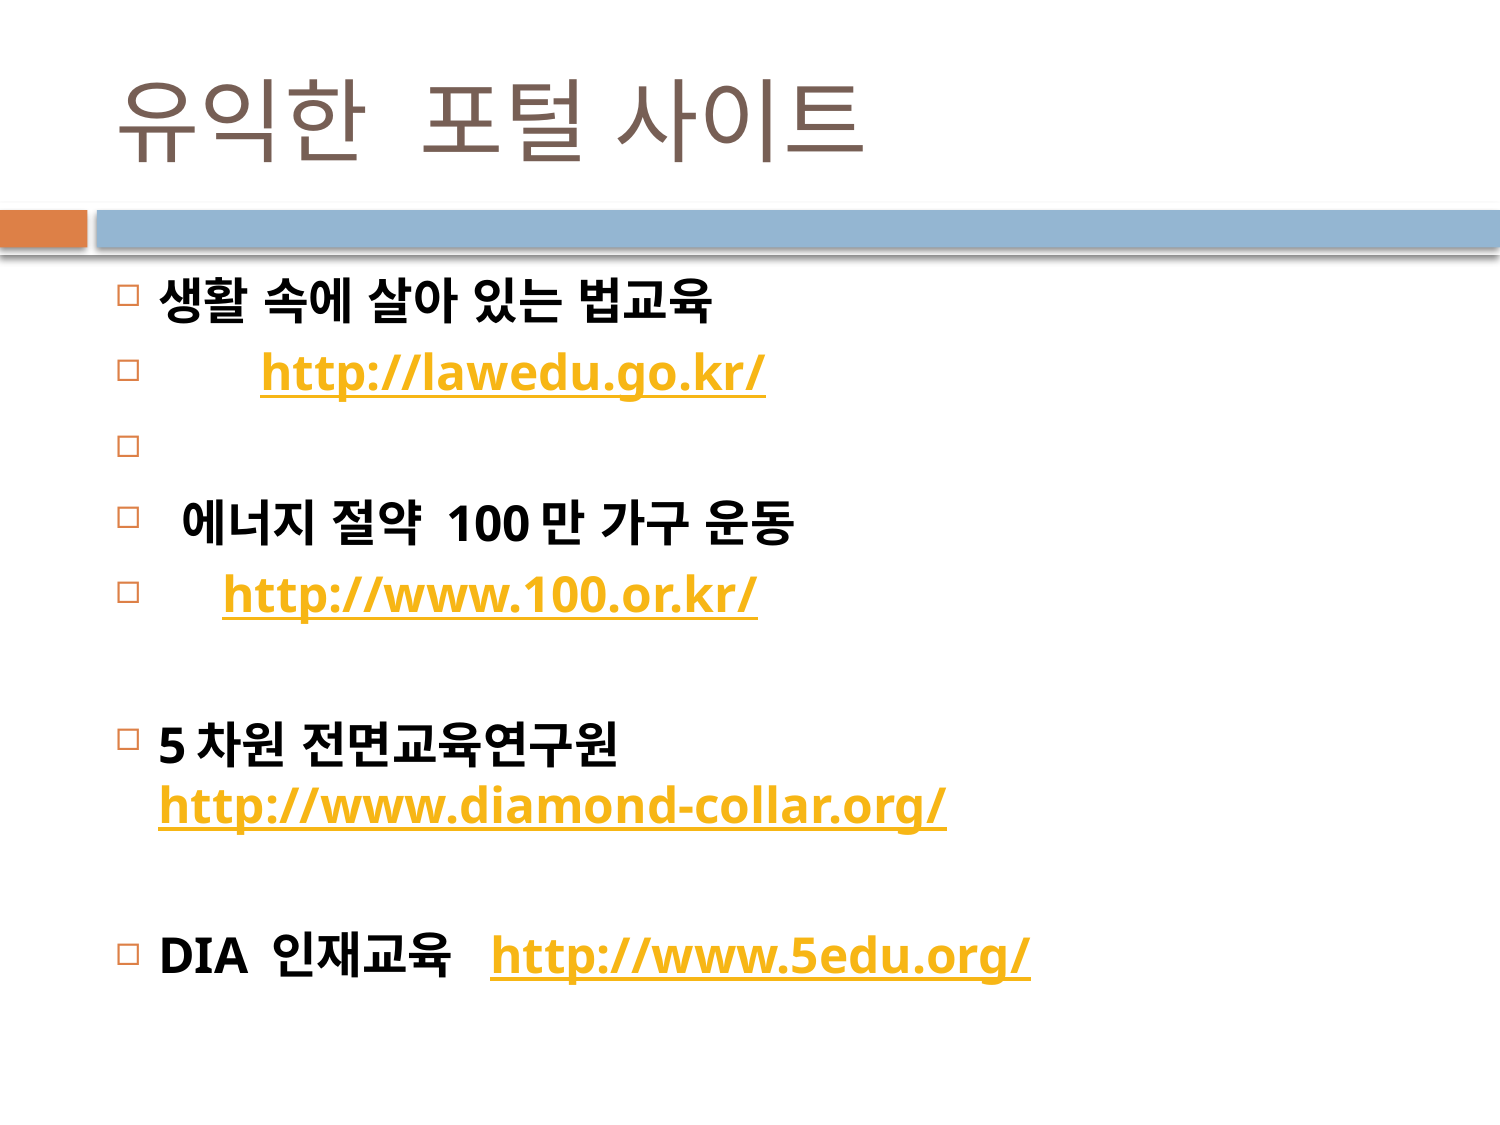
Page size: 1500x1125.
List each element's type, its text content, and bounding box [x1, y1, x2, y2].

list 생활 속에 살아 있는 법교육 http://lawedu.go.kr/ 에너지 절약 100만 가구 운동 http://www.100.or.kr/ 5차원 전면교육연구원 http://www.diamond-collar.org/ DIA 인재교육 http://www.5edu.org/ [100, 262, 1438, 1000]
title 유익한 포털 사이트 [100, 37, 1438, 200]
